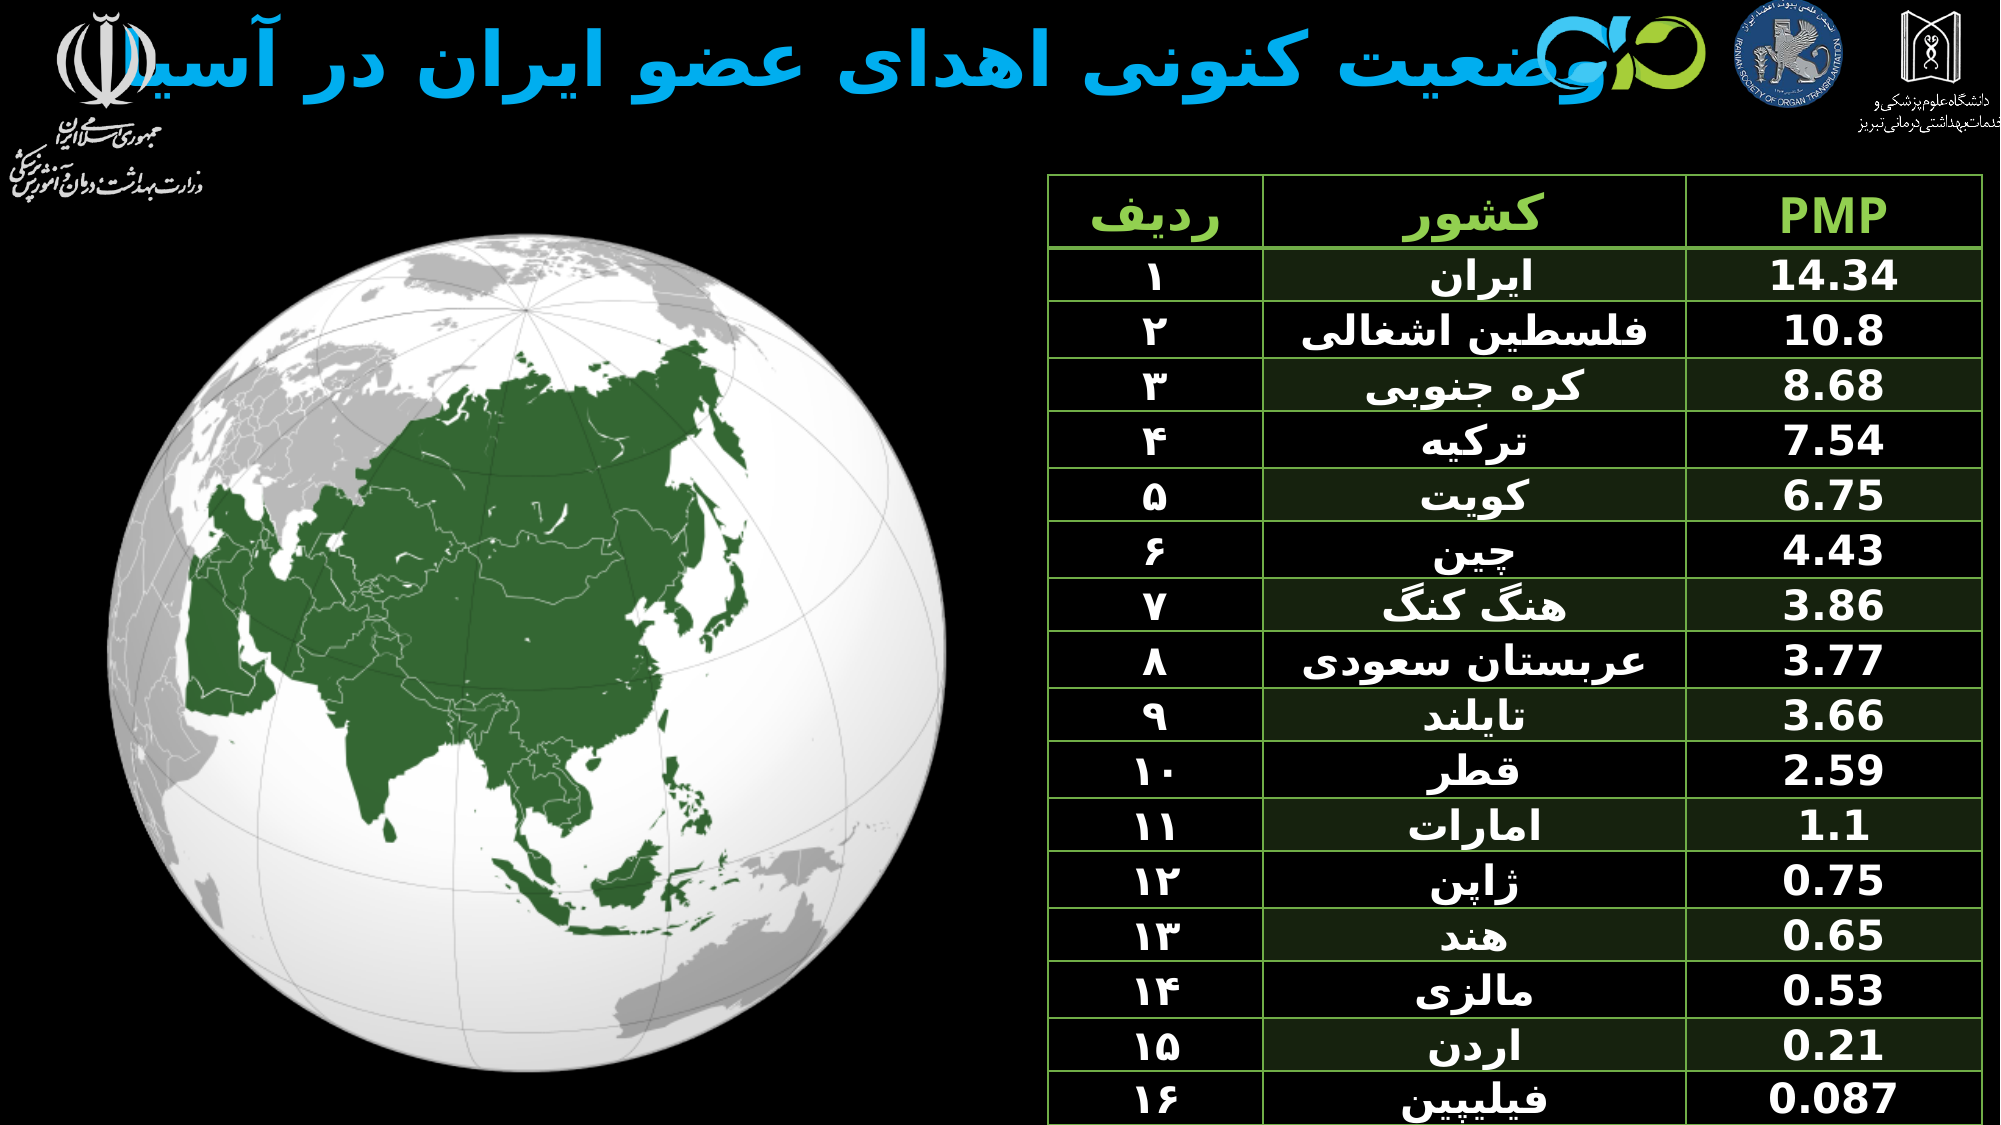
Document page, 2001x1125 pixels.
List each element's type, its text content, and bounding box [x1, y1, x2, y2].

table_cell 6.75 [1687, 469, 1981, 520]
title وضعیت کنونی اهدای عضو ایران در آسیا [209, 5, 1653, 119]
table_cell 10.8 [1687, 302, 1981, 357]
table_cell هنگ کنگ [1264, 579, 1685, 630]
table_cell فلسطین اشغالی [1264, 302, 1685, 357]
table_cell 7.54 [1687, 412, 1981, 467]
table_cell ترکیه [1264, 412, 1685, 467]
table_cell ۱۴ [1049, 962, 1262, 1017]
table_header کشور [1264, 176, 1685, 246]
picture [104, 230, 950, 1076]
table_cell قطر [1264, 742, 1685, 797]
table_cell 0.53 [1687, 962, 1981, 1017]
table_cell 4.43 [1687, 522, 1981, 577]
table_cell مالزی [1264, 962, 1685, 1017]
table_cell ۱۲ [1049, 852, 1262, 907]
table_cell 0.087 [1687, 1072, 1981, 1124]
table_cell ۱ [1049, 250, 1262, 300]
table_cell ۸ [1049, 632, 1262, 687]
table_cell ۲ [1049, 302, 1262, 357]
table_cell ۳ [1049, 359, 1262, 410]
table_cell ۱۶ [1049, 1072, 1262, 1124]
table_cell ۱۰ [1049, 742, 1262, 797]
table_cell هند [1264, 909, 1685, 960]
table_cell 0.21 [1687, 1019, 1981, 1070]
table_cell 14.34 [1687, 250, 1981, 300]
table_header PMP [1687, 176, 1981, 246]
picture [1521, 0, 2000, 148]
table_cell عربستان سعودی [1264, 632, 1685, 687]
table_cell امارات [1264, 799, 1685, 850]
picture [0, 1, 209, 210]
table_cell ۷ [1049, 579, 1262, 630]
table_cell اردن [1264, 1019, 1685, 1070]
table_cell ۹ [1049, 689, 1262, 740]
table_cell کره جنوبی [1264, 359, 1685, 410]
table_cell ۴ [1049, 412, 1262, 467]
table_cell 0.75 [1687, 852, 1981, 907]
table_cell ایران [1264, 250, 1685, 300]
table_cell ۱۳ [1049, 909, 1262, 960]
table_cell 3.86 [1687, 579, 1981, 630]
table_cell چین [1264, 522, 1685, 577]
table_header ردیف [1049, 176, 1262, 246]
table_cell ژاپن [1264, 852, 1685, 907]
table_cell ۱۵ [1049, 1019, 1262, 1070]
table_cell 3.66 [1687, 689, 1981, 740]
table_cell فیلیپین [1264, 1072, 1685, 1124]
table_cell 0.65 [1687, 909, 1981, 960]
table_cell 3.77 [1687, 632, 1981, 687]
table_cell 2.59 [1687, 742, 1981, 797]
table_cell ۶ [1049, 522, 1262, 577]
table_cell کویت [1264, 469, 1685, 520]
table_cell ۱۱ [1049, 799, 1262, 850]
table_cell ۵ [1049, 469, 1262, 520]
table_cell تایلند [1264, 689, 1685, 740]
table_cell 1.1 [1687, 799, 1981, 850]
table_cell 8.68 [1687, 359, 1981, 410]
